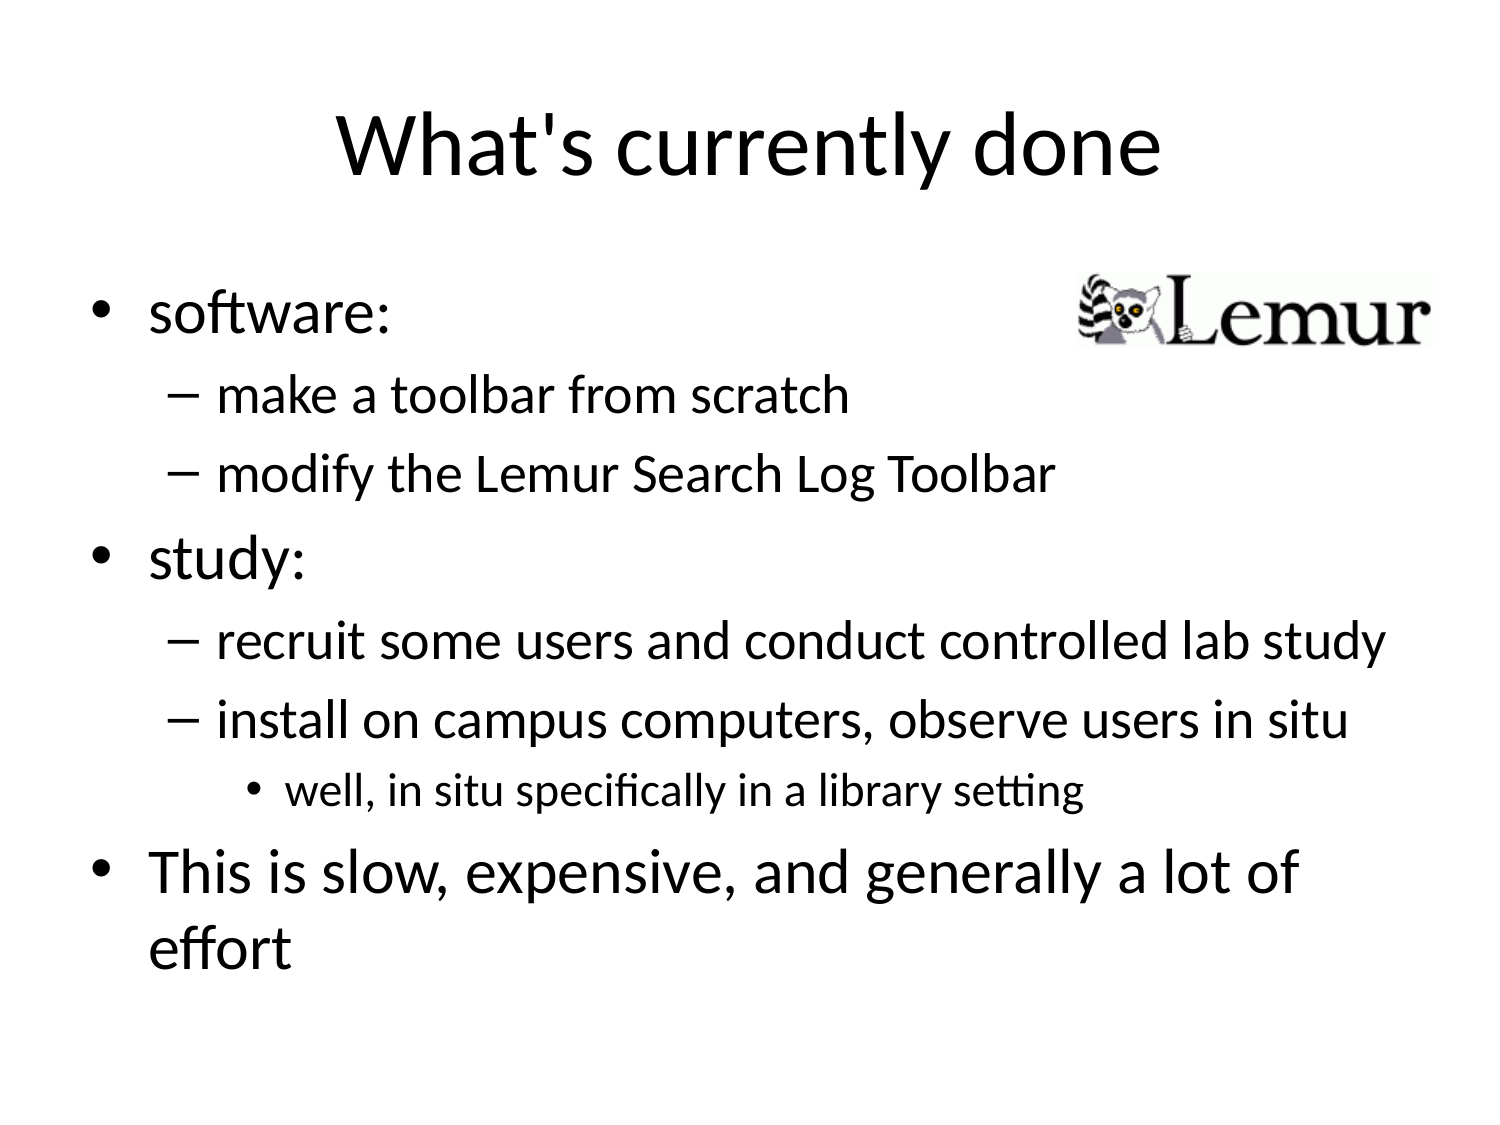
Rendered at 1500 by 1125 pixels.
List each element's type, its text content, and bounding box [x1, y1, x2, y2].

picture [1068, 264, 1443, 350]
title What's currently done [75, 45, 1425, 233]
list software: make a toolbar from scratch modify the Lemur Search Log Toolbar study: recruit some users and conduct controlled lab study install on campus computers, observe users in situ well, in situ specifically in a library setting This is slow, expensive, and generally a lot of effort [75, 262, 1425, 1005]
